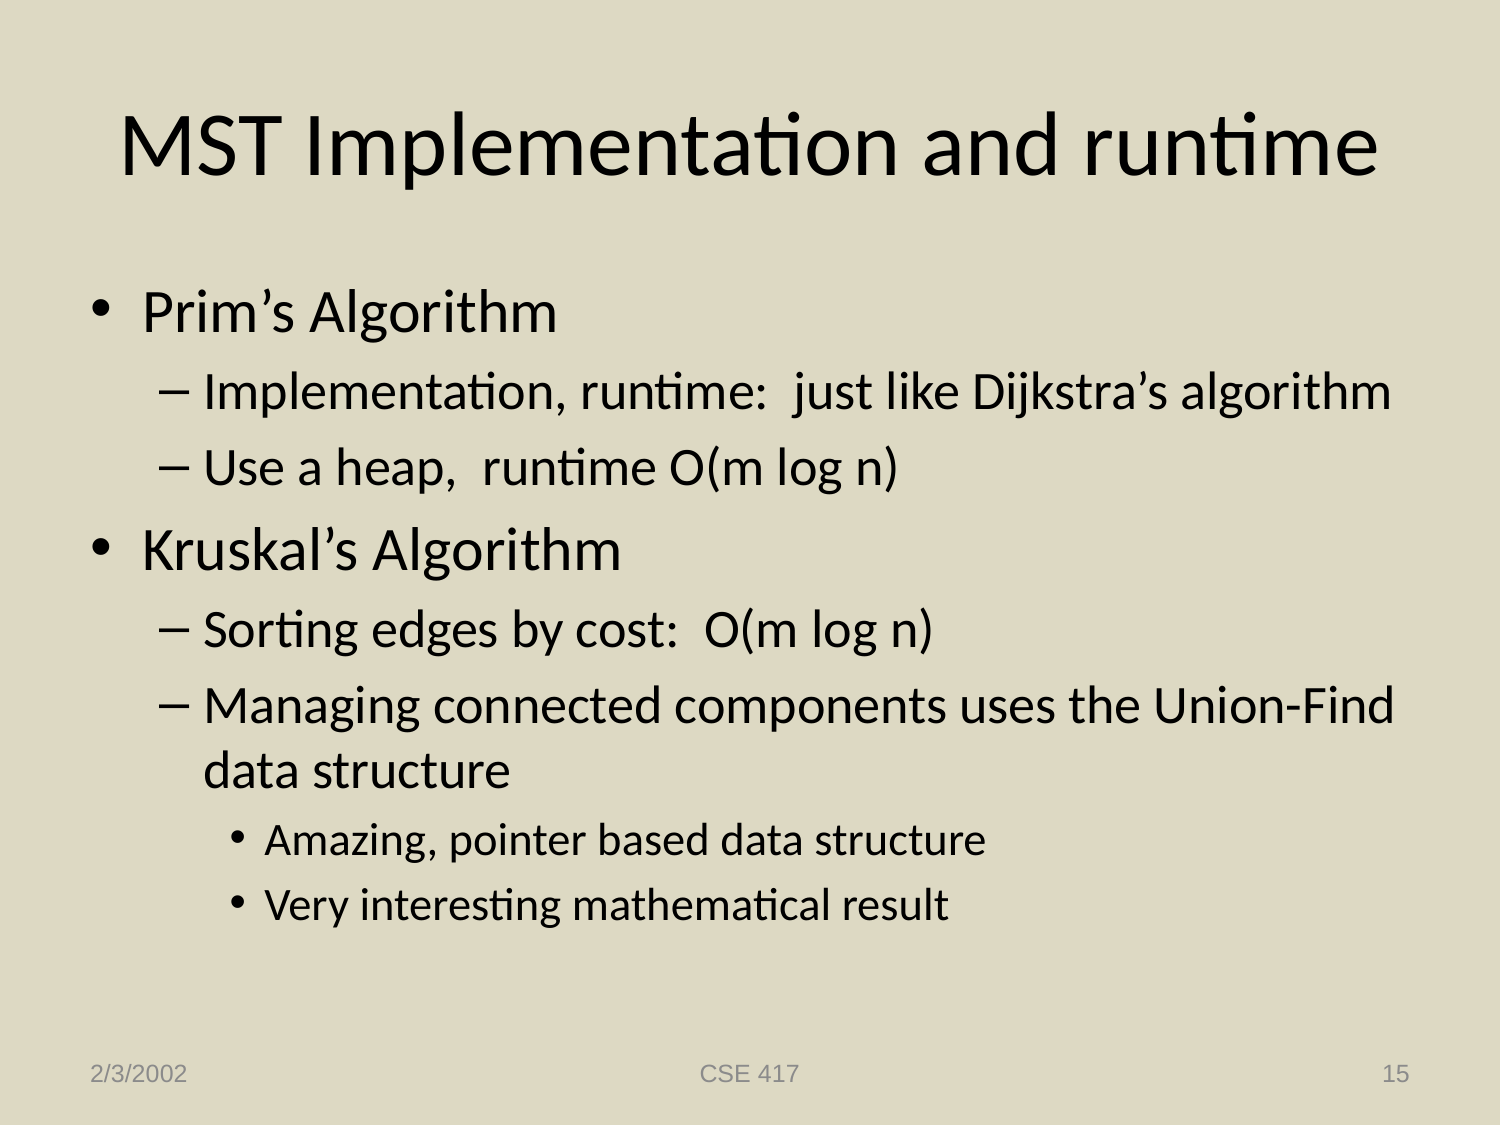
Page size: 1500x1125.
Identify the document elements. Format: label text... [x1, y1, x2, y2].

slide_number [75, 1042, 425, 1103]
list Prim’s Algorithm Implementation, runtime: just like Dijkstra’s algorithm Use a heap, runtime O(m log n) Kruskal’s Algorithm Sorting edges by cost: O(m log n) Managing connected components uses the Union-Find data structure Amazing, pointer based data structure Very interesting mathematical result [75, 262, 1425, 1005]
footer CSE 417 [512, 1042, 988, 1103]
slide_number 15 [1074, 1042, 1425, 1103]
title MST Implementation and runtime [75, 45, 1425, 233]
